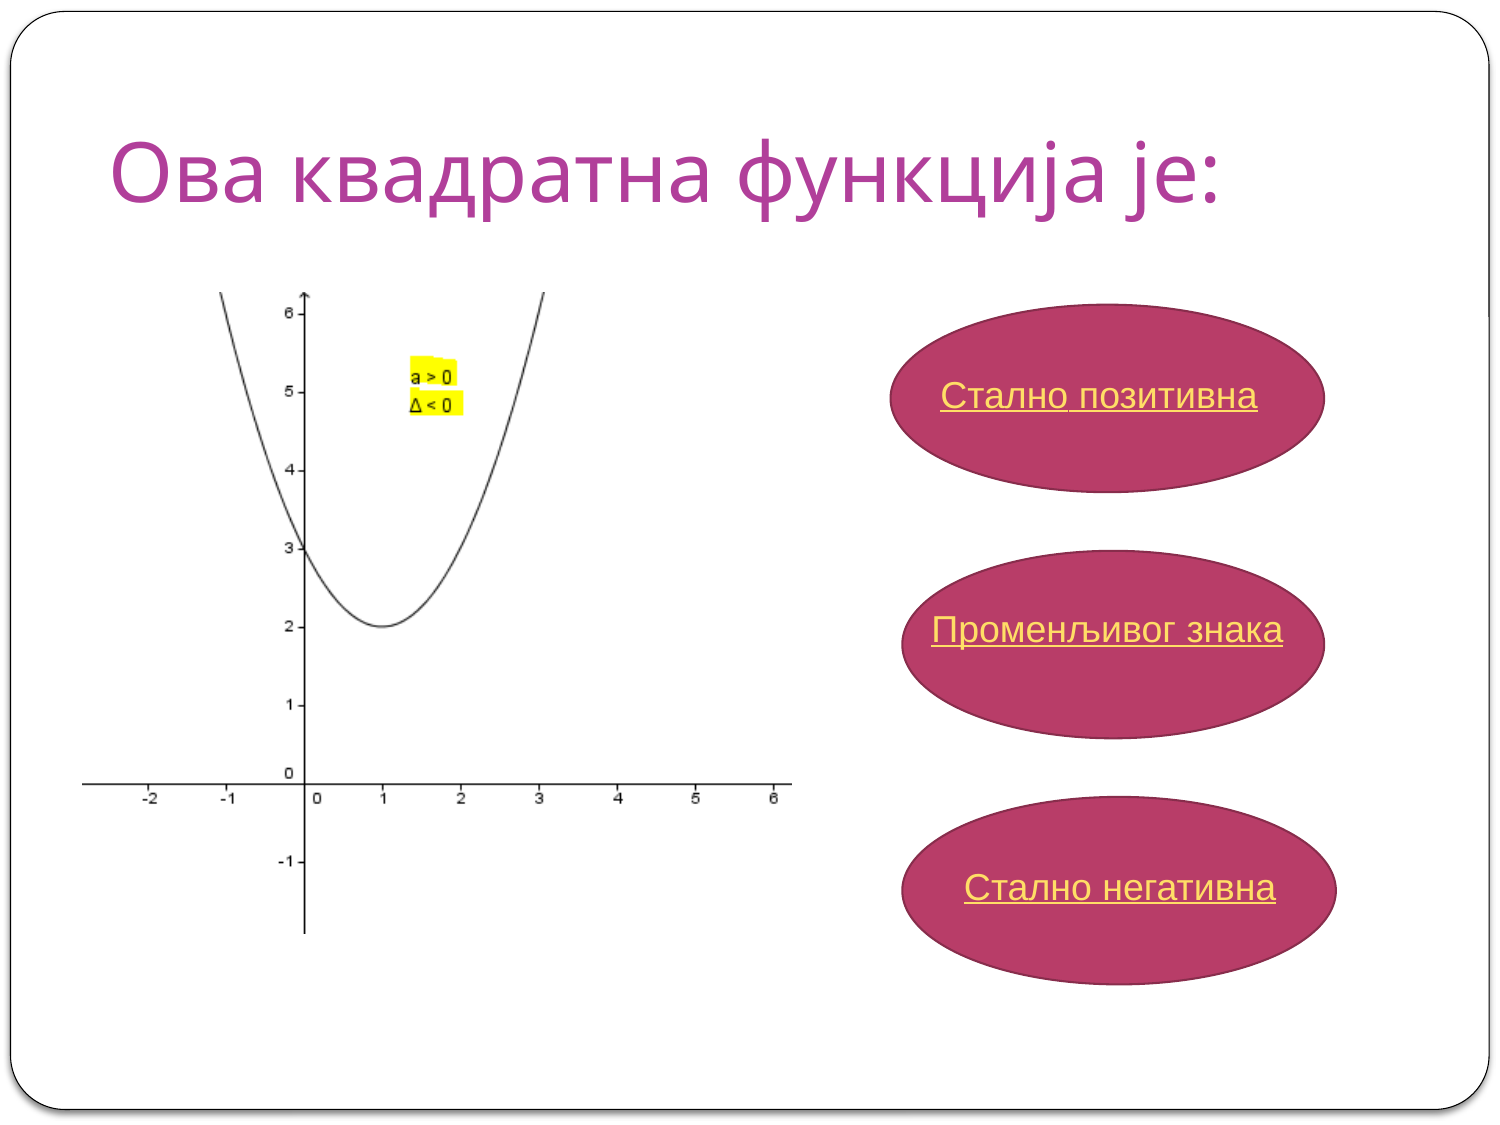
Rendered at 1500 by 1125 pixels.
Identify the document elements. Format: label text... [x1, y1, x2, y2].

text_box [903, 658, 1324, 740]
text_box [889, 303, 1326, 494]
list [81, 292, 792, 934]
text_box Стално позитивна [925, 363, 1301, 423]
text_box Променљивог знака [878, 597, 1336, 658]
text_box [901, 795, 1329, 986]
text_box [929, 549, 1297, 597]
text_box Стално негативна [949, 855, 1336, 916]
title Ова квадратна функција је: [93, 46, 1369, 235]
